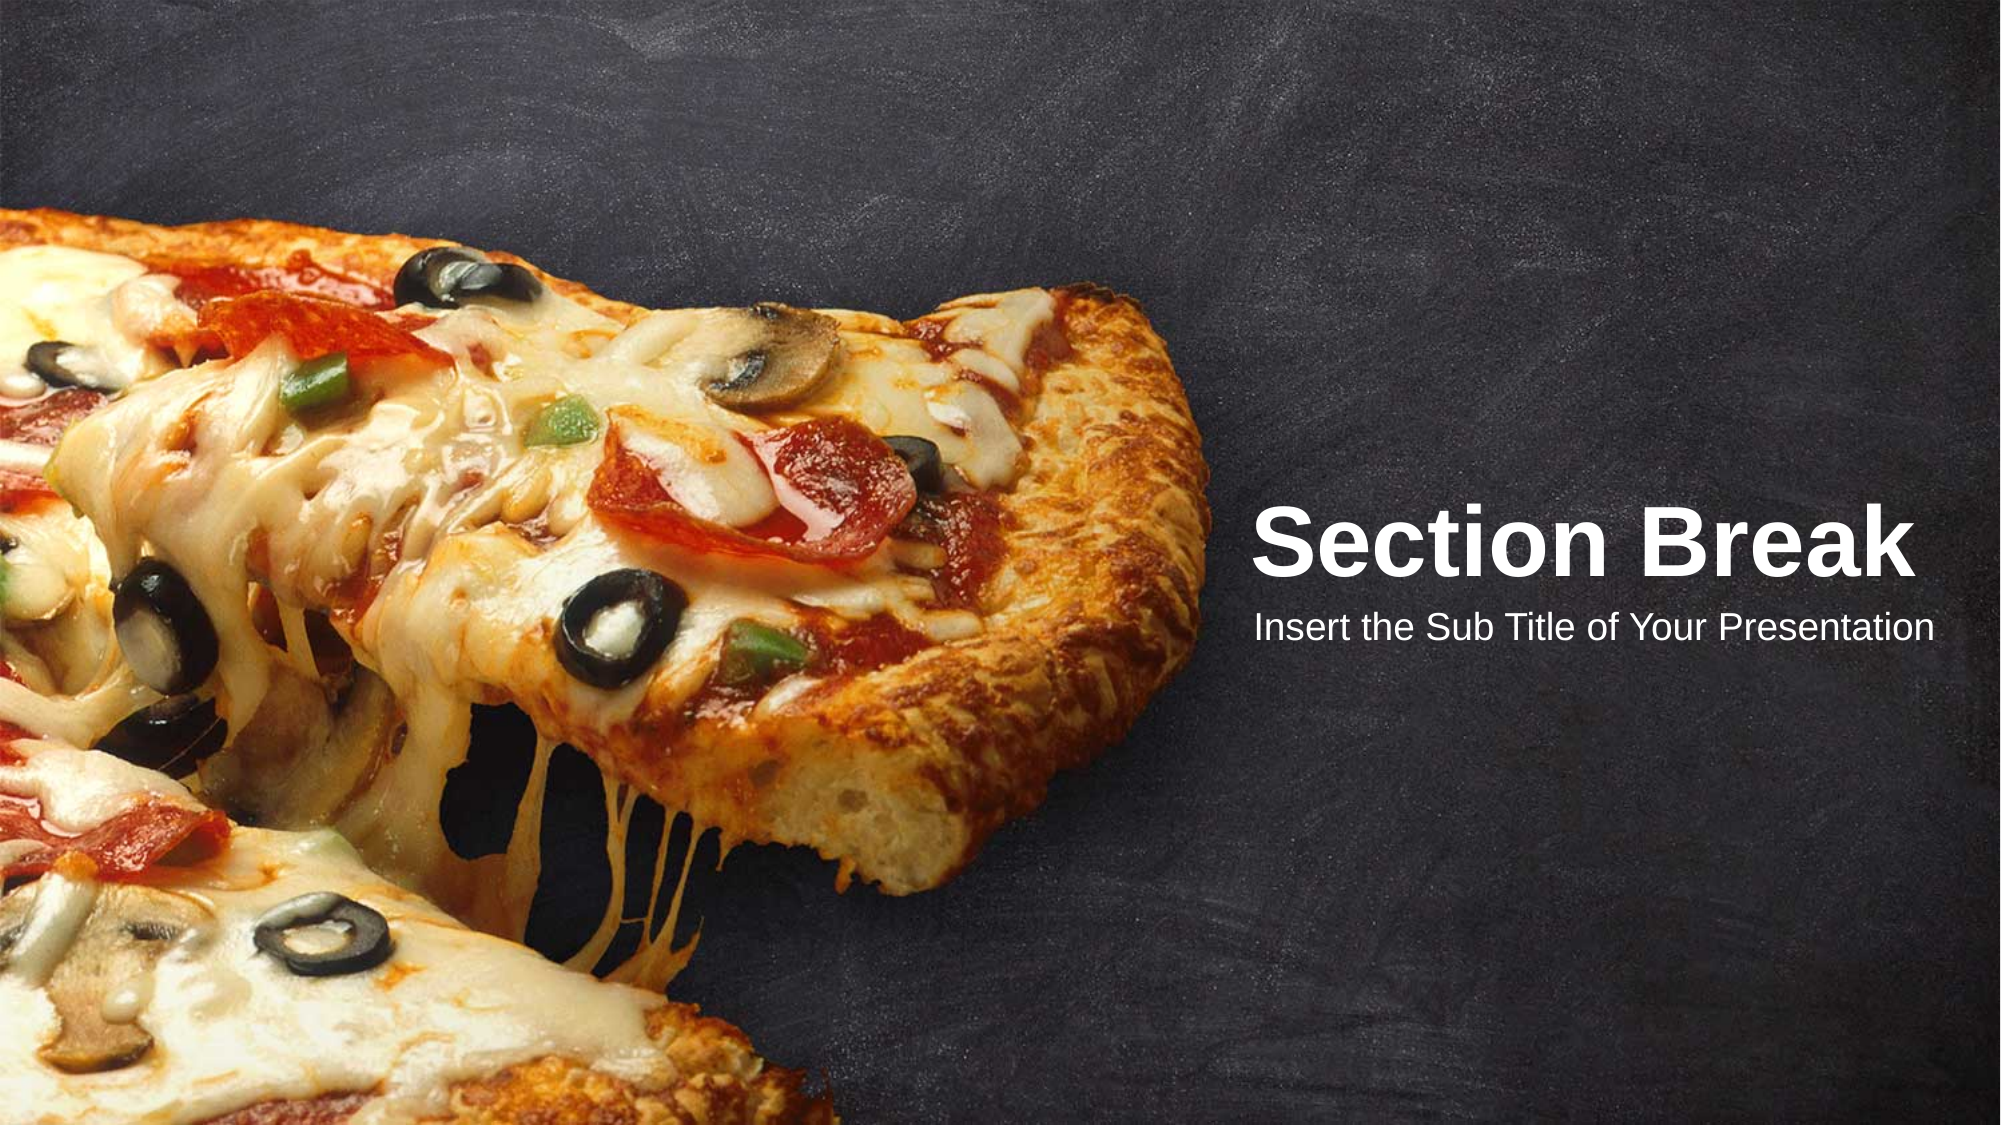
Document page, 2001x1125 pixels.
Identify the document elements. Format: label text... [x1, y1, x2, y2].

text_box Insert the Sub Title of Your Presentation [1238, 594, 2000, 656]
text_box Section Break [1235, 469, 2000, 605]
picture [0, 0, 2001, 1125]
